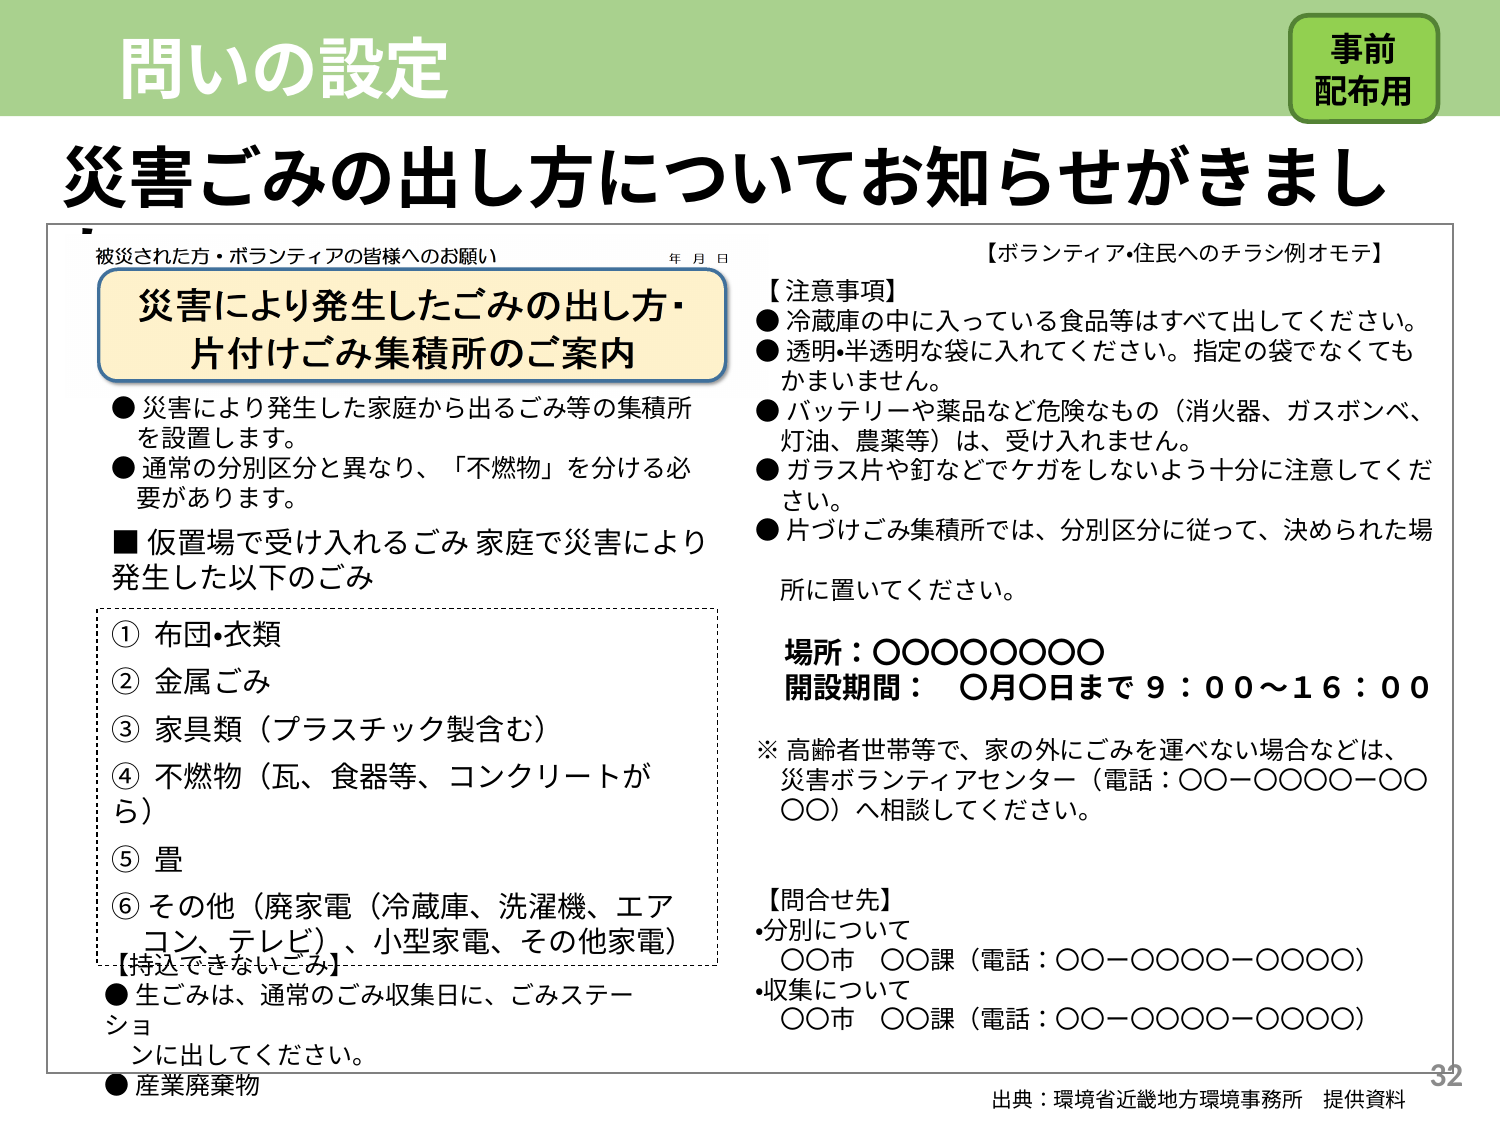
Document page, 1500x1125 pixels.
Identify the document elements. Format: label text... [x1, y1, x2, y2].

text_box 【ボランティア・住民へのチラシ例オモテ】 [960, 232, 1438, 274]
text_box [46, 223, 1454, 1074]
text_box 事前 配布用 [1289, 14, 1440, 123]
text_box 災害ごみの出し方についてお知らせがきました。 [46, 128, 1456, 268]
text_box 出典：環境省近畿地方環境事務所 提供資料 [976, 1078, 1473, 1119]
picture [64, 234, 769, 398]
title 問いの設定 [103, 0, 1397, 144]
slide_number 32 [1140, 1042, 1478, 1103]
text_box 【持込できないごみ】 ●生ごみは、通常のごみ収集日に、ごみステーショ ンに出してください。 ●産業廃棄物 [89, 1074, 698, 1107]
